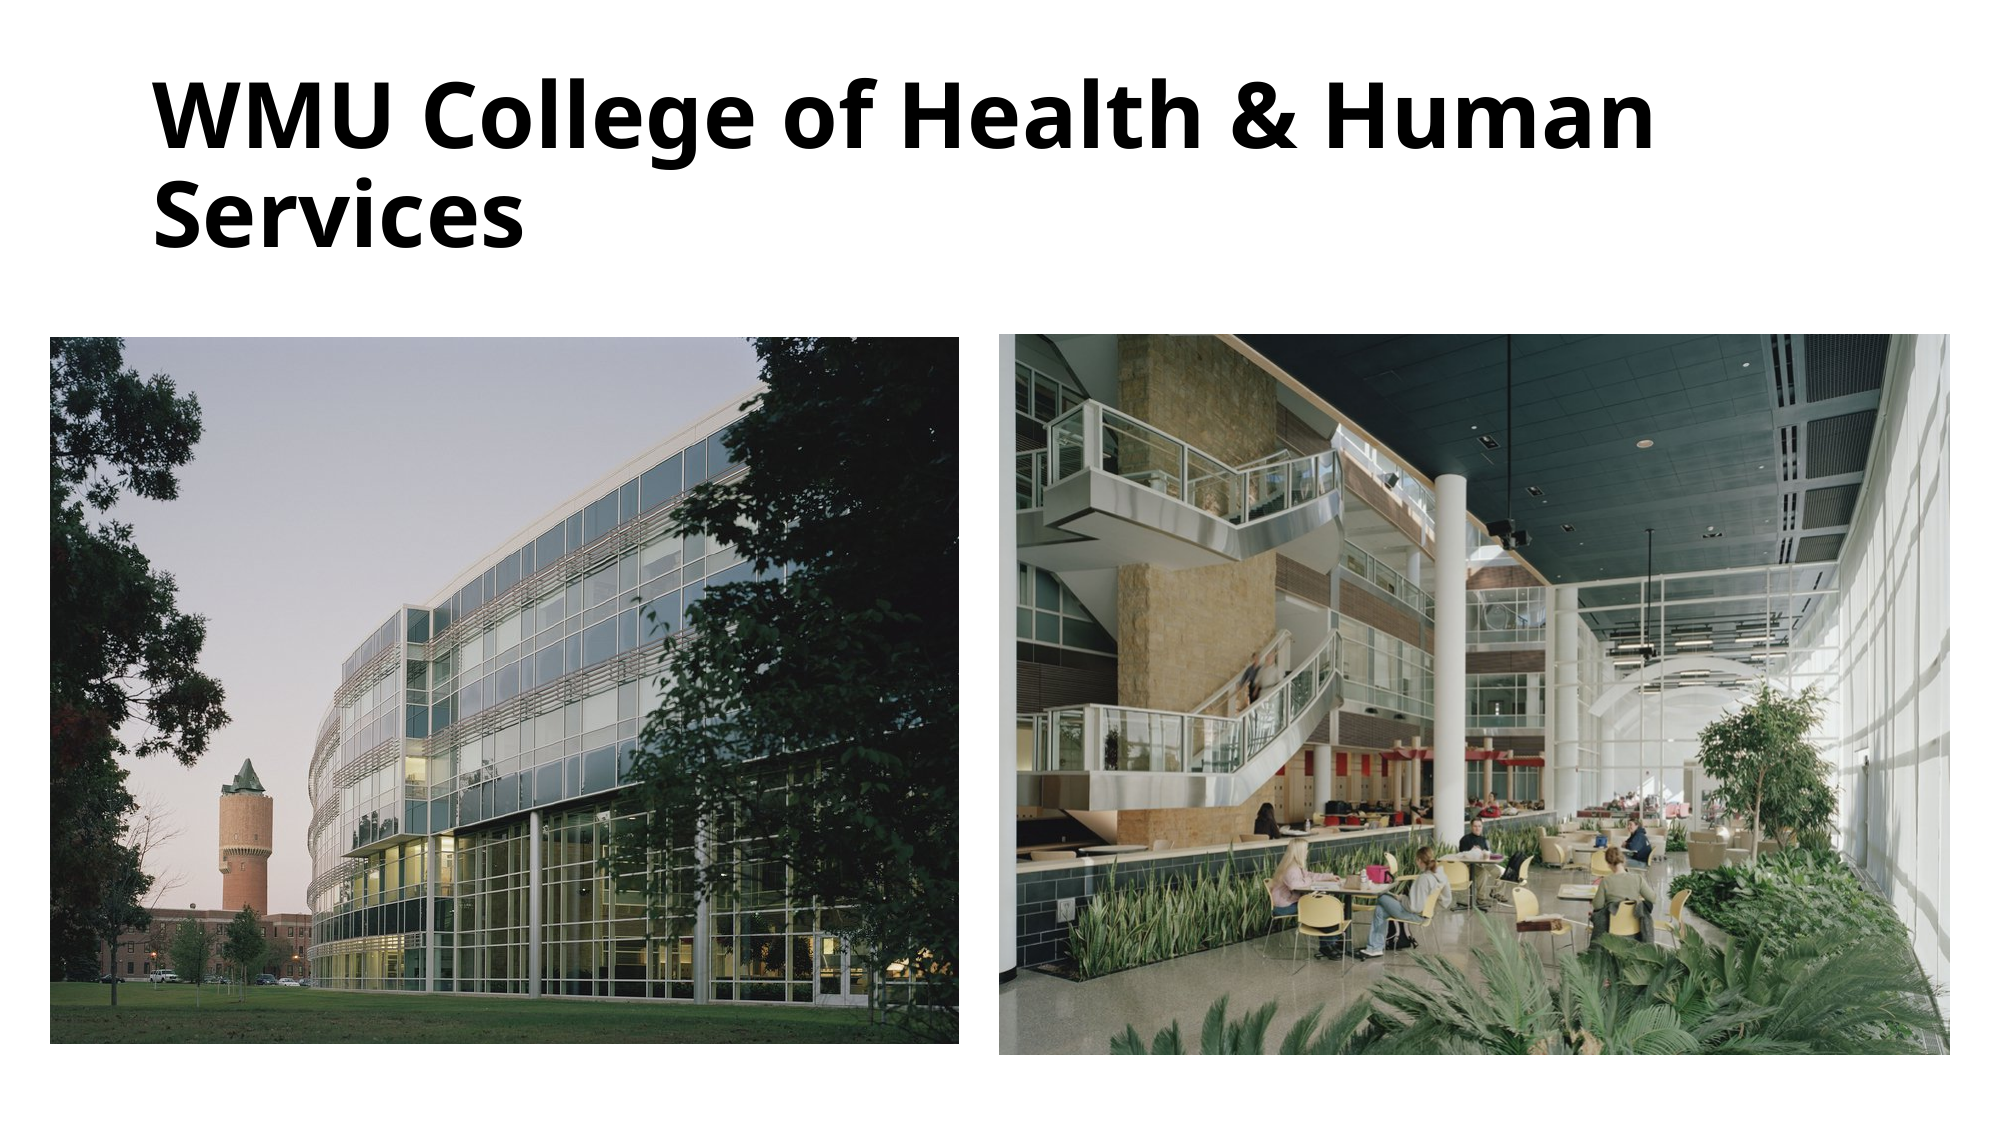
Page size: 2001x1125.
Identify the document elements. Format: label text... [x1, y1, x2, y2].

picture [49, 337, 959, 1044]
title WMU College of Health & Human Services [137, 59, 1863, 278]
picture [999, 334, 1950, 1055]
